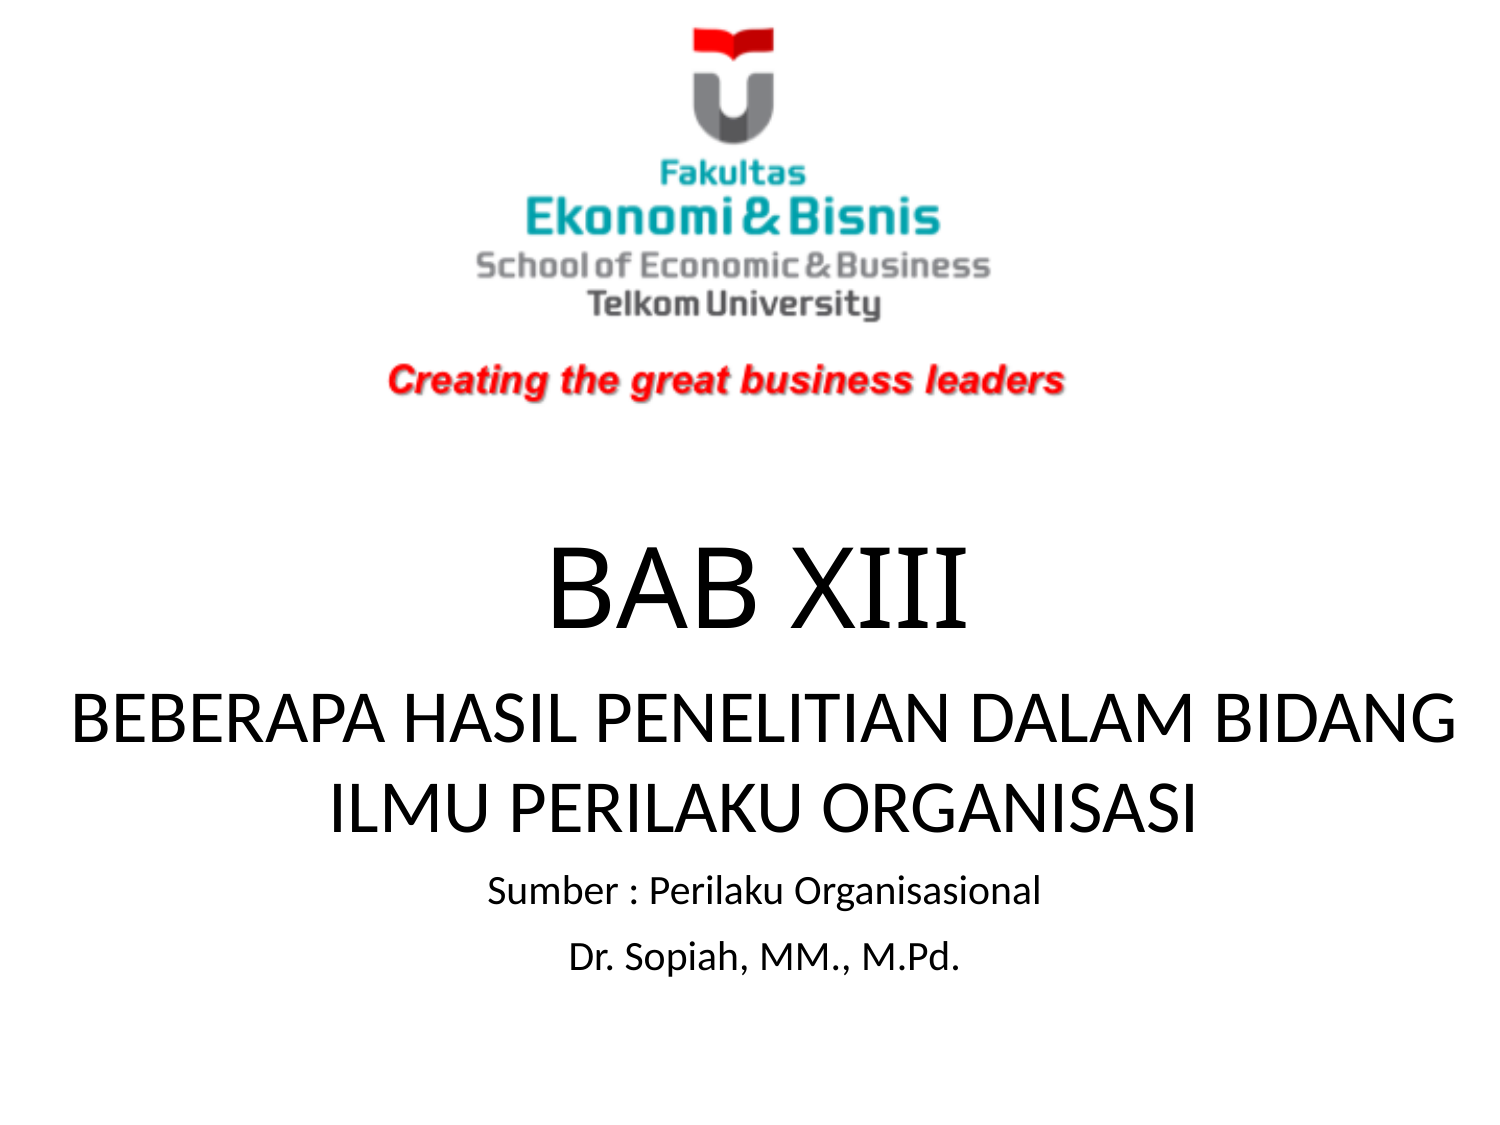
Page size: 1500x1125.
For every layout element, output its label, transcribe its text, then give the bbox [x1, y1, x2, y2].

subtitle BEBERAPA HASIL PENELITIAN DALAM BIDANG ILMU PERILAKU ORGANISASI Sumber : Perilaku Organisasional Dr. Sopiah, MM., M.Pd. [51, 660, 1478, 1039]
title BAB XIII [119, 472, 1395, 714]
picture [371, 0, 1104, 453]
